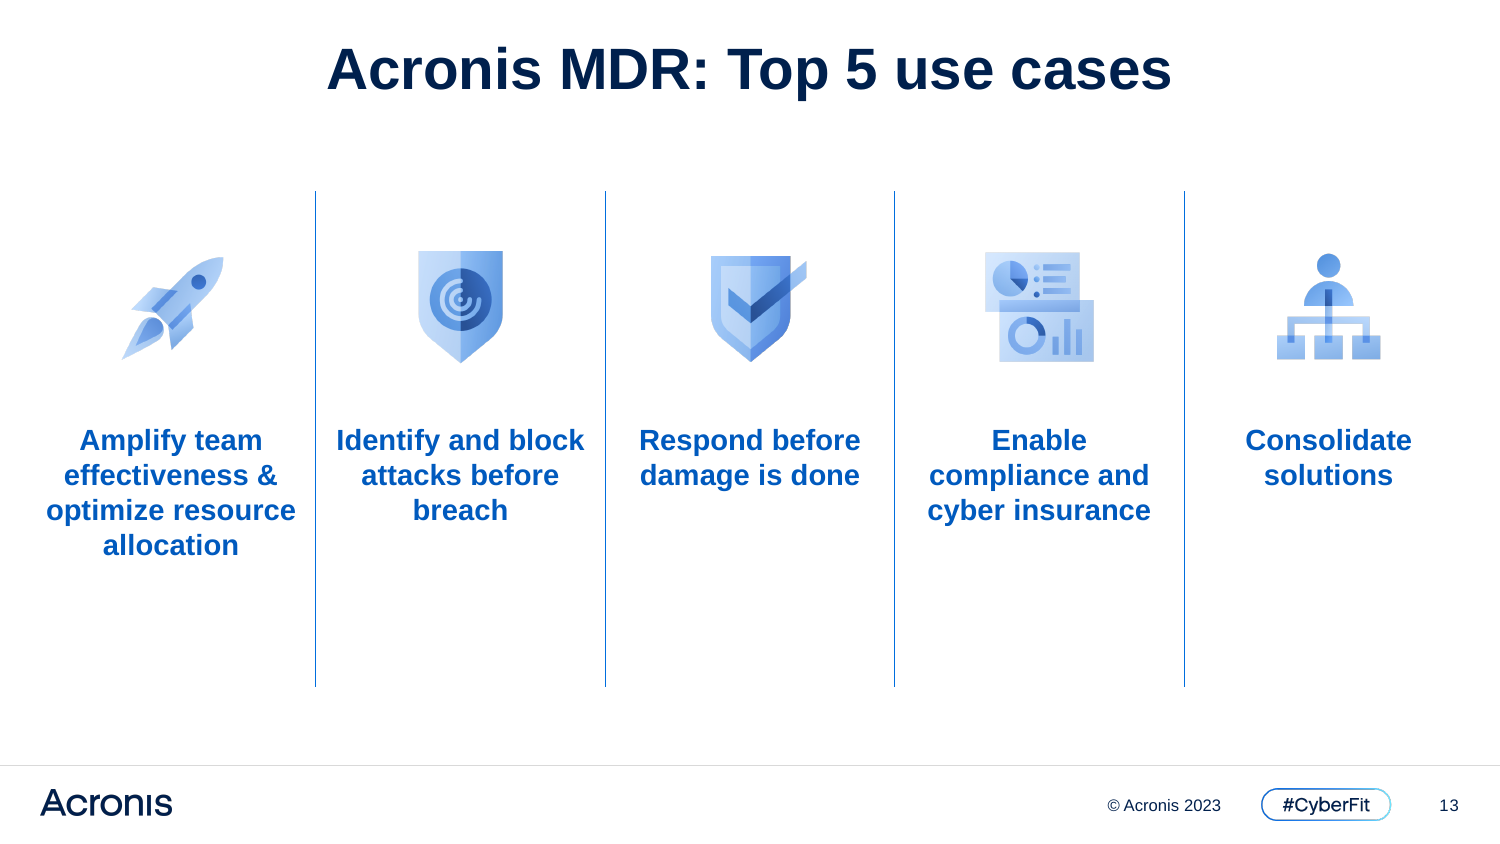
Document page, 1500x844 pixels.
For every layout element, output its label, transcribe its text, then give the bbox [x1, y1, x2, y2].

list Respond before damage is done [620, 421, 880, 509]
picture [401, 247, 520, 367]
picture [40, 789, 172, 816]
list Enable compliance and cyber insurance [909, 421, 1170, 509]
picture [1260, 788, 1392, 821]
picture [690, 247, 810, 367]
picture [112, 247, 231, 367]
list Identify and block attacks before breach [330, 421, 591, 509]
list Consolidate solutions [1198, 421, 1459, 509]
title Acronis MDR: Top 5 use cases [41, 38, 1459, 121]
picture [1272, 250, 1385, 364]
list Amplify team effectiveness & optimize resource allocation [41, 421, 302, 509]
picture [983, 250, 1096, 364]
